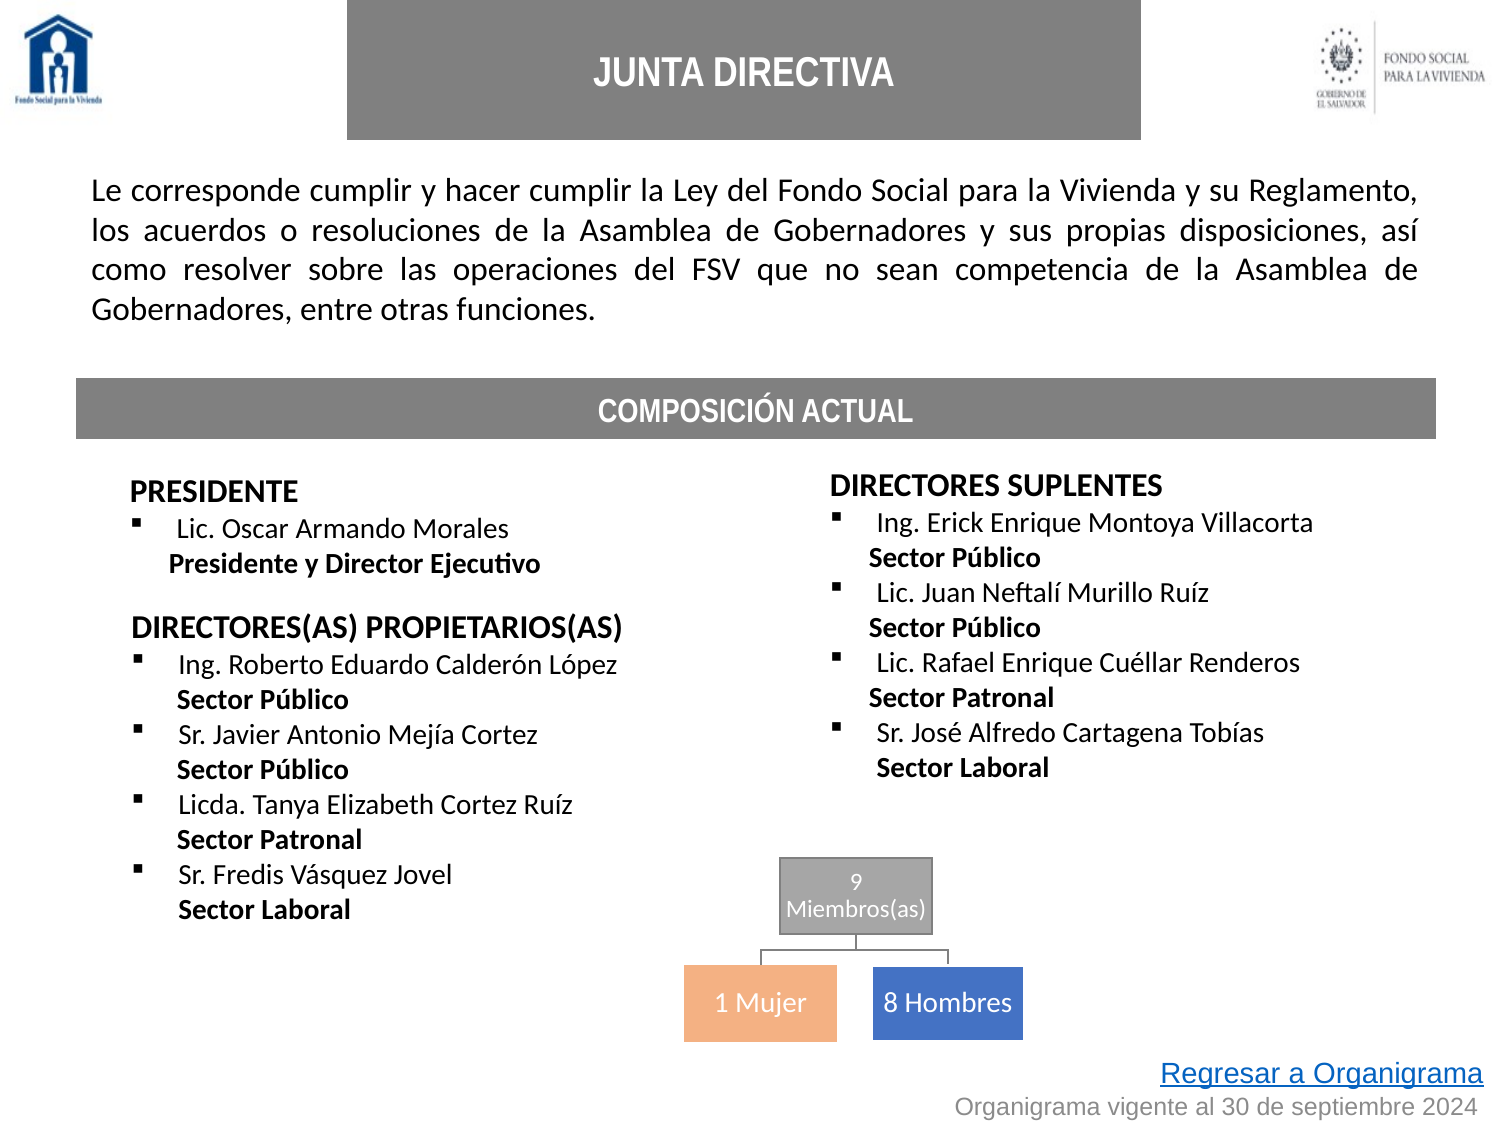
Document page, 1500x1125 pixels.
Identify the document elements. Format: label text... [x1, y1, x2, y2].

text_box PRESIDENTE Lic. Oscar Armando Morales Presidente y Director Ejecutivo [115, 462, 750, 587]
picture [0, 0, 1500, 1125]
footer Organigrama vigente al 30 de septiembre 2024 [916, 1075, 1500, 1125]
text_box JUNTA DIRECTIVA [347, 0, 1141, 140]
text_box COMPOSICIÓN ACTUAL [76, 378, 1436, 439]
text_box Le corresponde cumplir y hacer cumplir la Ley del Fondo Social para la Vivienda y su Reglamento, los acuerdos o resoluciones de la Asamblea de Gobernadores y sus propias disposiciones, así como resolver sobre las operaciones del FSV que no sean competencia de la Asamblea de Gobernadores, entre otras funciones. [76, 160, 1436, 335]
text_box DIRECTORES(AS) PROPIETARIOS(AS) Ing. Roberto Eduardo Calderón López Sector Público Sr. Javier Antonio Mejía Cortez Sector Público Licda. Tanya Elizabeth Cortez Ruíz Sector Patronal Sr. Fredis Vásquez Jovel Sector Laboral [116, 598, 715, 973]
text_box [667, 857, 1045, 1042]
text_box Regresar a Organigrama [1145, 1046, 1500, 1075]
text_box DIRECTORES SUPLENTES Ing. Erick Enrique Montoya Villacorta Sector Público Lic. Juan Neftalí Murillo Ruíz Sector Público Lic. Rafael Enrique Cuéllar Renderos Sector Patronal Sr. José Alfredo Cartagena Tobías Sector Laboral [814, 456, 1418, 831]
